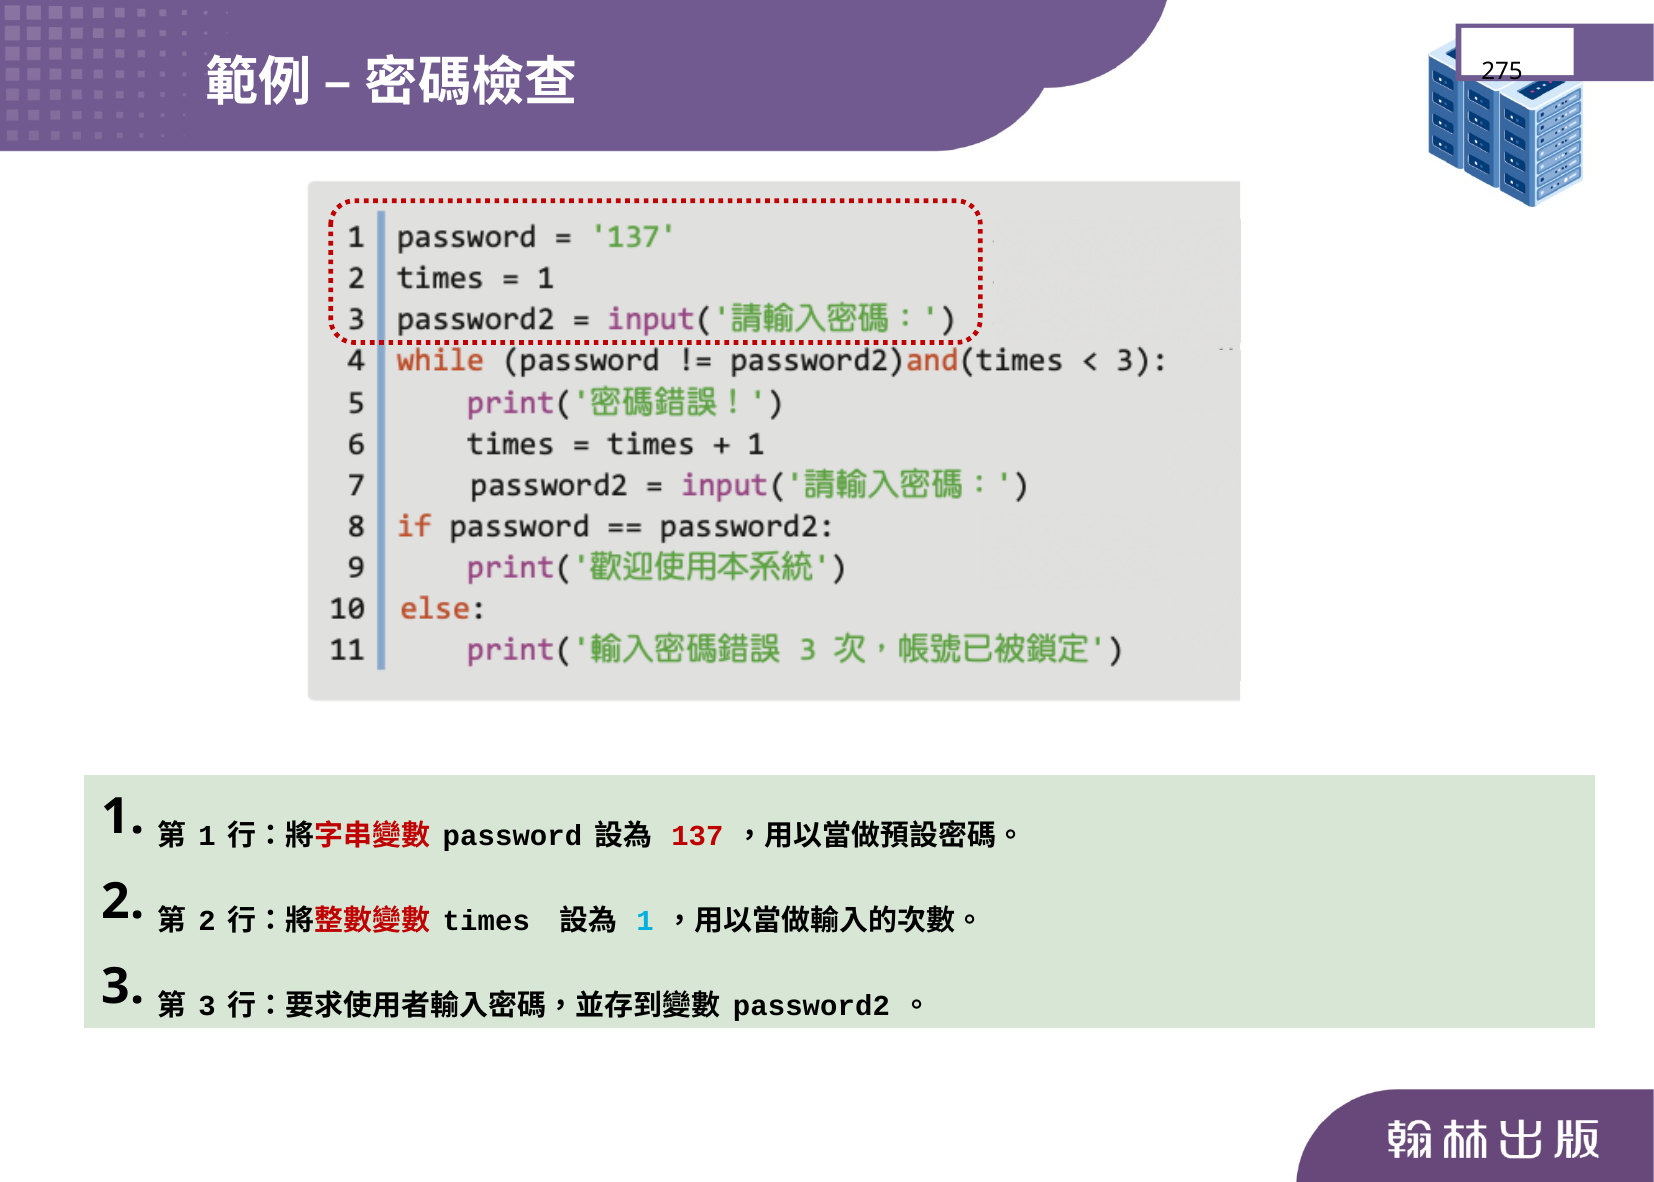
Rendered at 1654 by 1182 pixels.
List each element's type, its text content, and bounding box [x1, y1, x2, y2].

text_box 第1行：將字串變數password設為 137，用以當做預設密碼。 第2行：將整數變數times 設為 1，用以當做輸入的次數。 第3行：要求使用者輸入密碼，並存到變數password2。 [84, 775, 1595, 1028]
text_box 275 [1464, 19, 1583, 71]
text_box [297, 169, 1241, 716]
picture [0, 0, 1654, 1182]
text_box 範例 – 密碼檢查 [188, 0, 1205, 172]
